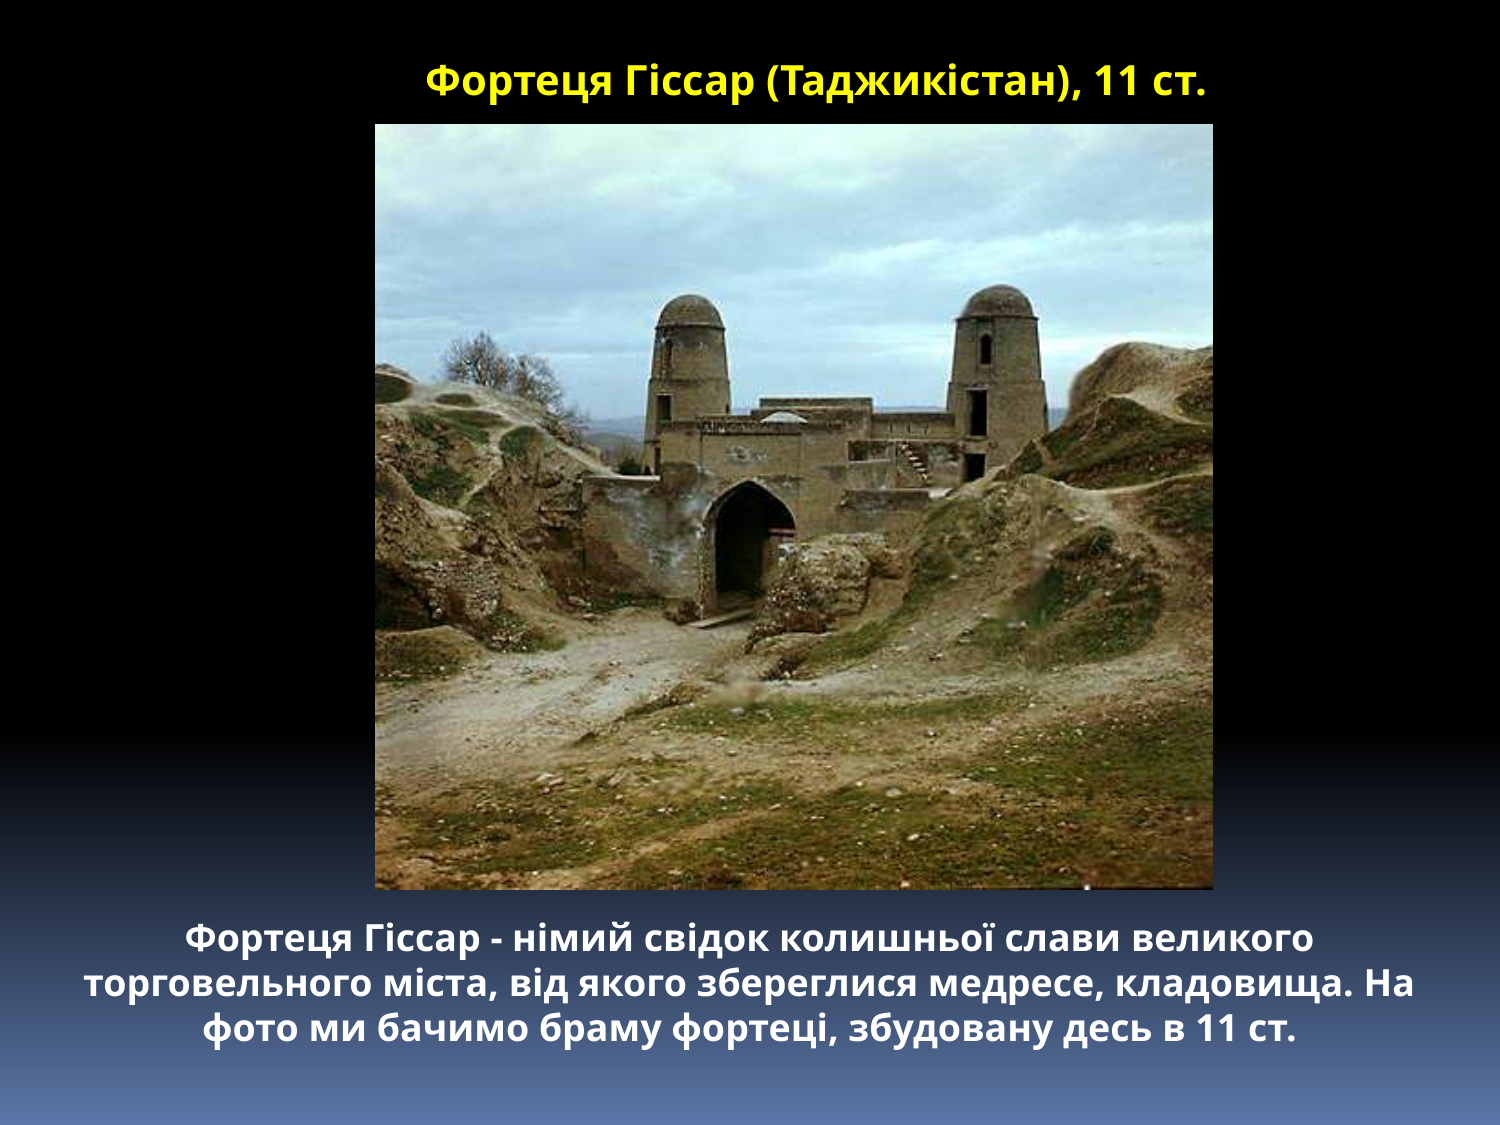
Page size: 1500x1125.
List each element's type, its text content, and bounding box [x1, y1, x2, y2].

text_box Фортеця Гіссар (Таджикістан), 11 ст. [410, 45, 1223, 111]
picture [374, 124, 1213, 891]
text_box Фортеця Гіссар - німий свідок колишньої слави великого торговельного міста, від якого збереглися медресе, кладовища. На фото ми бачимо браму фортеці, збудовану десь в 11 ст. [37, 906, 1463, 1115]
